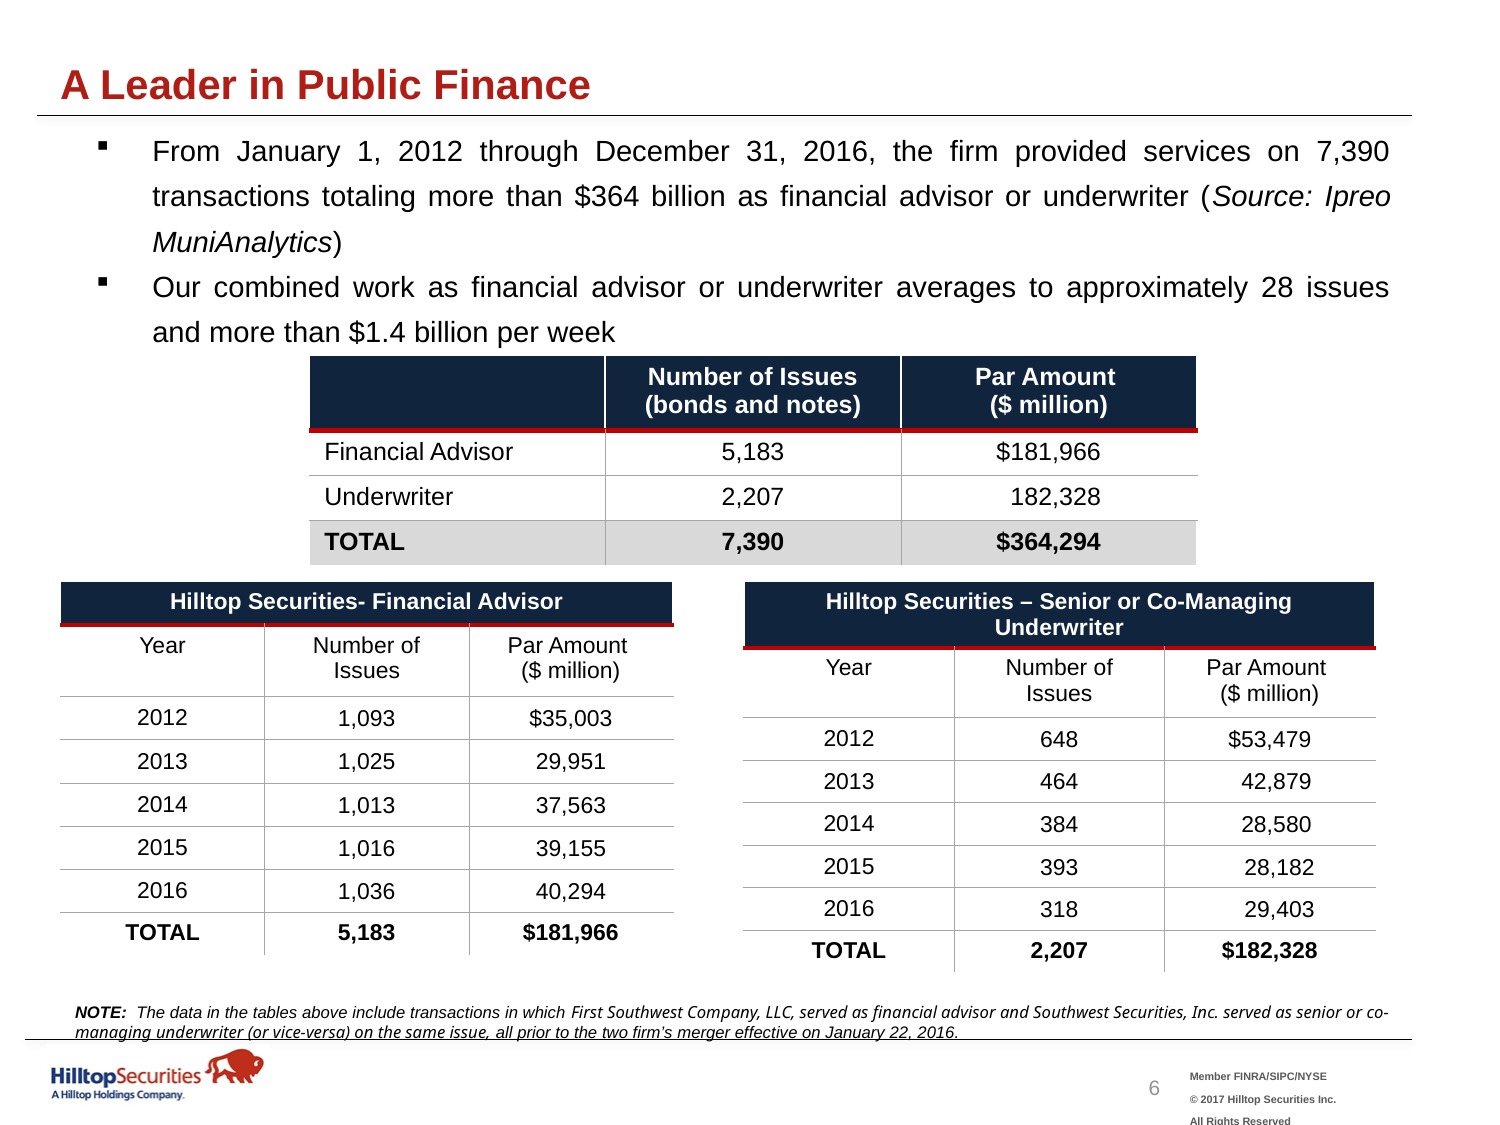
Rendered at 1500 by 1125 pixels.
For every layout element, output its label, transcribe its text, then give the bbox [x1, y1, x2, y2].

table_cell $53,479 [1165, 718, 1374, 760]
table_cell Year [745, 650, 954, 717]
table_cell TOTAL [310, 521, 605, 565]
table_cell Par Amount ($ million) [1165, 650, 1374, 717]
table_cell 1,025 [265, 740, 469, 783]
table_cell 2016 [61, 870, 264, 912]
table_cell 28,580 [1165, 803, 1374, 845]
table_cell Financial Advisor [310, 433, 605, 475]
table_cell 39,155 [470, 827, 672, 869]
table_cell $182,328 [1165, 931, 1374, 972]
table_header Number of Issues (bonds and notes) [606, 356, 900, 428]
table_cell 2013 [61, 740, 264, 783]
table_cell Year [61, 627, 264, 696]
table_cell 2015 [61, 827, 264, 869]
table_cell 2015 [745, 846, 954, 887]
table_cell 2016 [745, 888, 954, 930]
table_cell 1,036 [265, 870, 469, 912]
table_cell 29,403 [1165, 888, 1374, 930]
table_cell 384 [955, 803, 1164, 845]
table_cell 393 [955, 846, 1164, 887]
table_cell 2012 [61, 697, 264, 739]
table_cell 28,182 [1165, 846, 1374, 887]
table_cell 1,016 [265, 827, 469, 869]
table_cell 2014 [61, 784, 264, 826]
table_cell TOTAL [61, 913, 264, 955]
table_header [310, 356, 604, 428]
table_header Hilltop Securities- Financial Advisor [61, 582, 672, 623]
table_cell 5,183 [606, 433, 901, 475]
table_cell $35,003 [470, 697, 672, 739]
table_cell $181,966 [470, 913, 672, 955]
table_cell $364,294 [902, 521, 1196, 565]
table_cell 29,951 [470, 740, 672, 783]
table_header Hilltop Securities – Senior or Co-Managing Underwriter [745, 582, 1374, 646]
picture [46, 1044, 269, 1106]
table_cell $181,966 [902, 433, 1196, 475]
table_cell Number of Issues [955, 650, 1164, 717]
table_cell 464 [955, 761, 1164, 802]
table_cell 182,328 [902, 476, 1196, 520]
table_cell 648 [955, 718, 1164, 760]
table_cell 2013 [745, 761, 954, 802]
table_cell 1,013 [265, 784, 469, 826]
table_cell 2014 [745, 803, 954, 845]
table_cell 1,093 [265, 697, 469, 739]
table_cell 7,390 [606, 521, 901, 565]
text_box NOTE: The data in the tables above include transactions in which First Southwest Company, LLC, served as financial advisor and Southwest Securities, Inc. served as senior or co-managing underwriter (or vice-versa) on the same issue, all prior to the two firm’s merger effective on January 22, 2016. [60, 994, 1446, 1050]
table_cell 318 [955, 888, 1164, 930]
table_cell Underwriter [310, 476, 605, 520]
table_cell TOTAL [745, 931, 954, 972]
table_cell 42,879 [1165, 761, 1374, 802]
table_cell Number of Issues [265, 627, 469, 696]
table_cell 5,183 [265, 913, 469, 955]
table_cell 2,207 [955, 931, 1164, 972]
table_cell 40,294 [470, 870, 672, 912]
table_cell 2012 [745, 718, 954, 760]
slide_number 6 [1093, 1057, 1175, 1118]
list A Leader in Public Finance [45, 50, 1395, 112]
table_cell 2,207 [606, 476, 901, 520]
table_header Par Amount ($ million) [902, 356, 1196, 428]
table_cell 37,563 [470, 784, 672, 826]
list From January 1, 2012 through December 31, 2016, the firm provided services on 7,390 transactions totaling more than $364 billion as financial advisor or underwriter (Source: Ipreo MuniAnalytics) Our combined work as financial advisor or underwriter averages to approximately 28 issues and more than $1.4 billion per week [81, 114, 1407, 915]
table_cell Par Amount ($ million) [470, 627, 672, 696]
